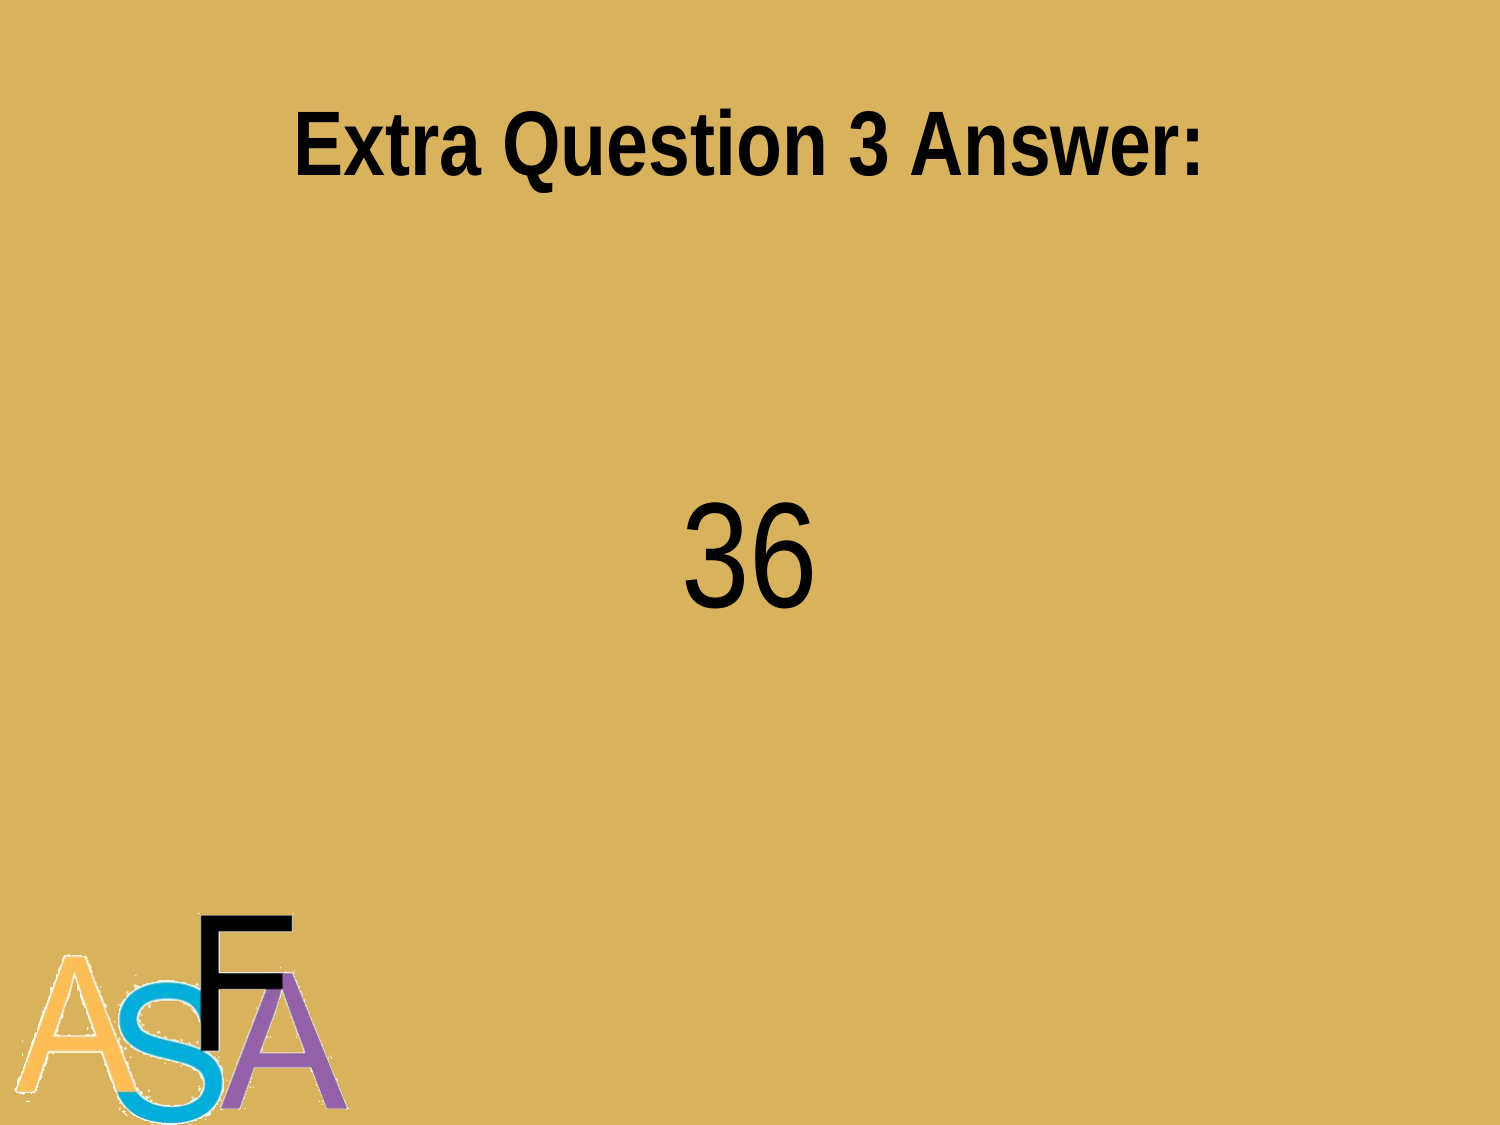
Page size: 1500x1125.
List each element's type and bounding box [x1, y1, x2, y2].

list [75, 450, 1425, 675]
title [75, 45, 1425, 233]
picture [6, 911, 354, 1125]
